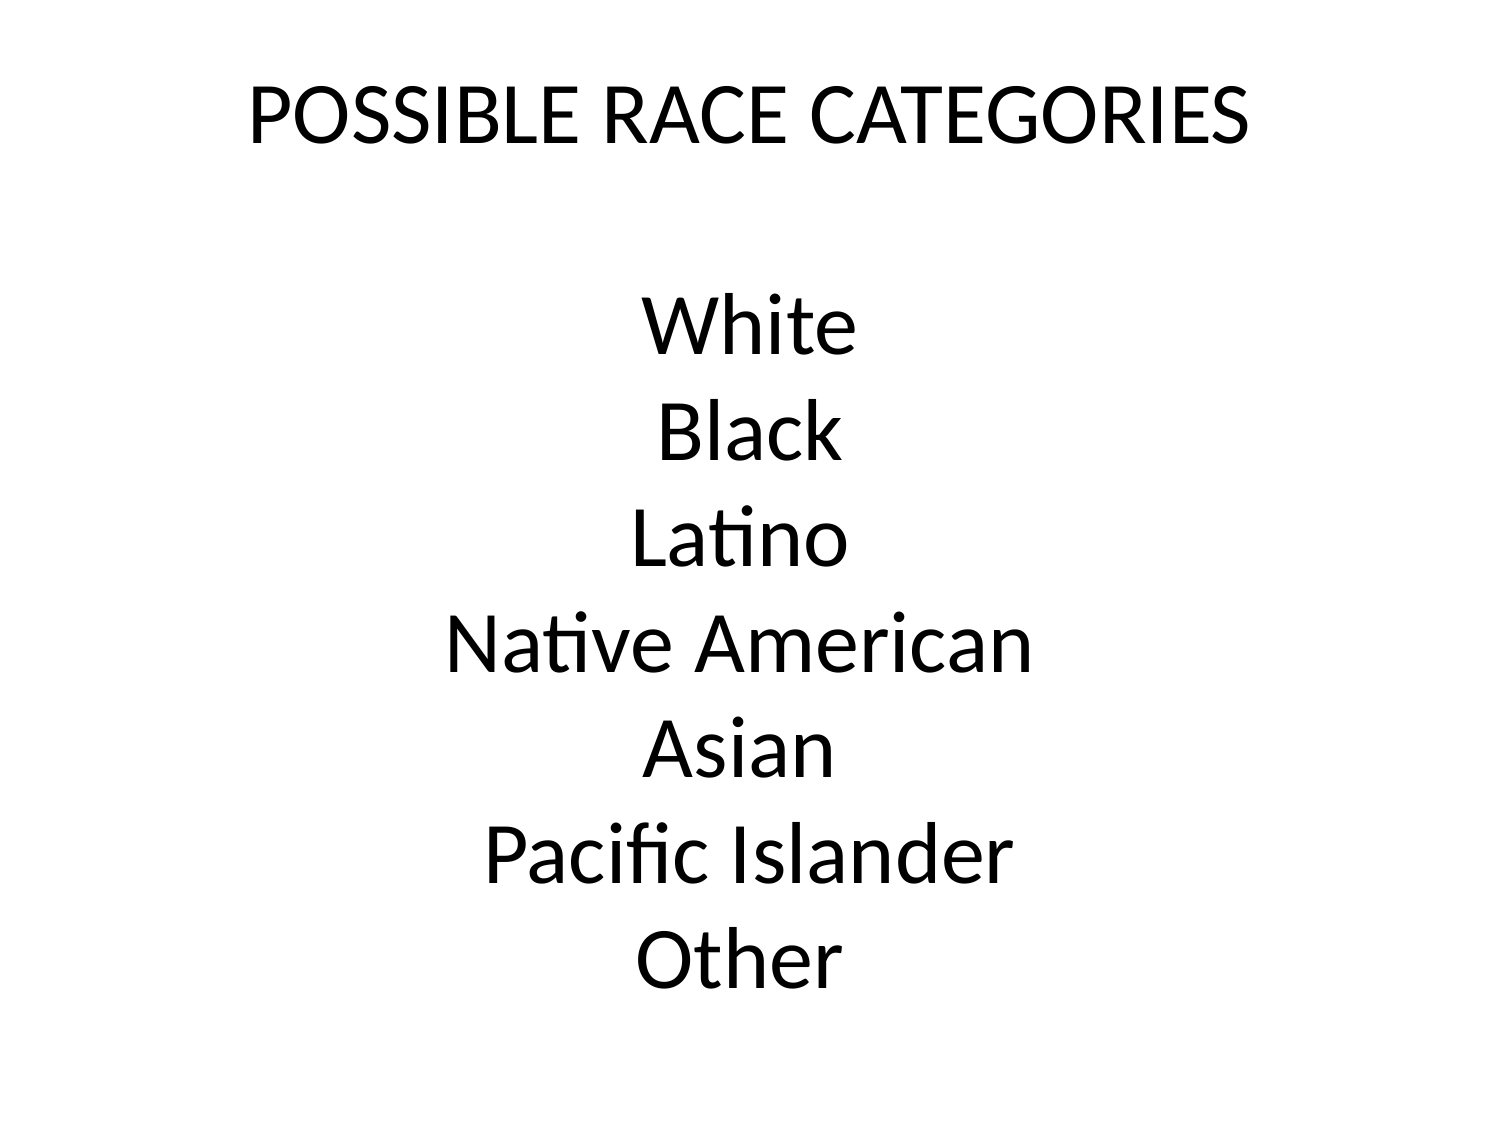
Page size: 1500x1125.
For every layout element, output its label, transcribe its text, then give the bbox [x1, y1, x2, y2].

title POSSIBLE RACE CATEGORIES White Black Latino Native American Asian Pacific Islander Other [75, 45, 1425, 1018]
